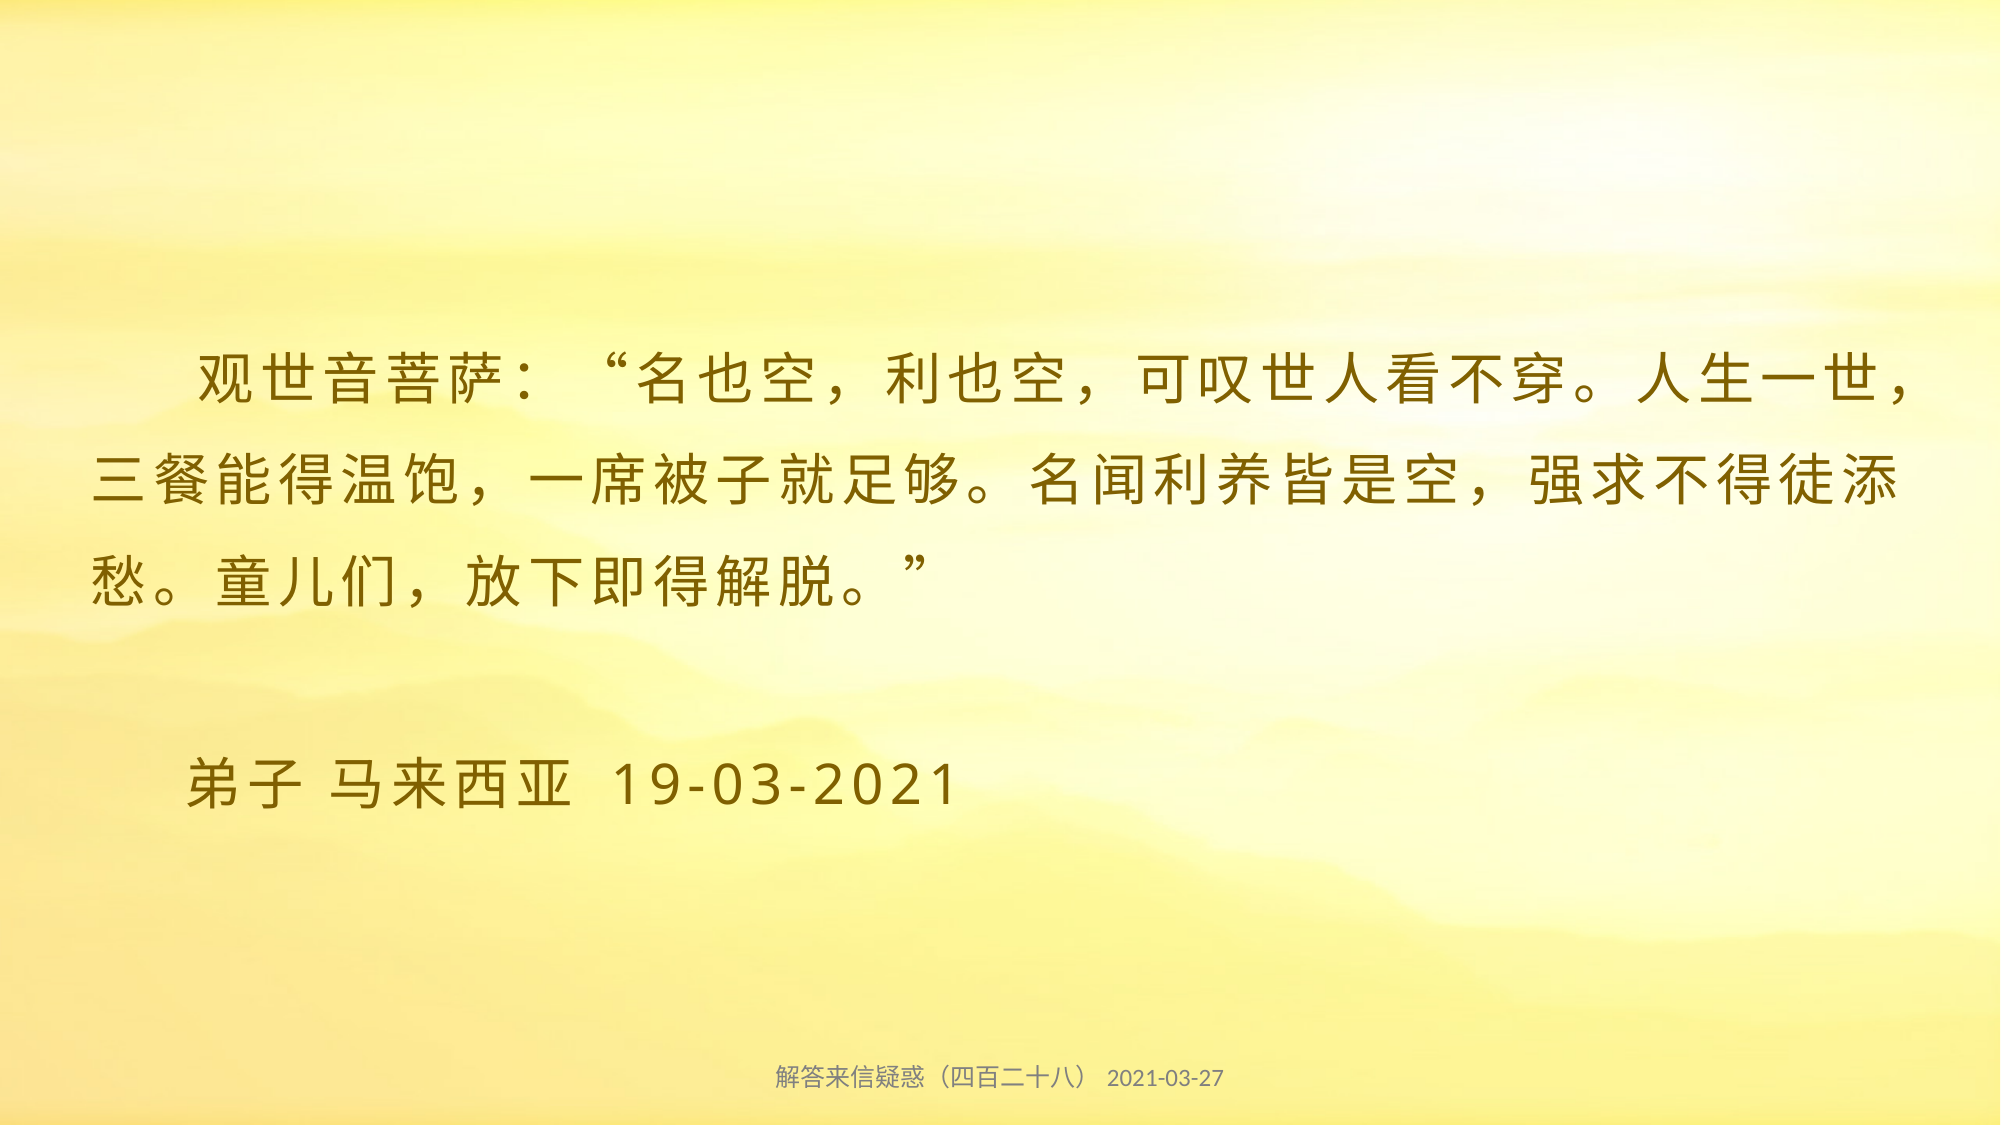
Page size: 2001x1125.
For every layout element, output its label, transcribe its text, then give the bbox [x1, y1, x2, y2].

picture [0, 0, 2001, 1125]
footer 解答来信疑惑（四百二十八）2021-03-27 [502, 1046, 1498, 1106]
title 观世音菩萨：“名也空，利也空，可叹世人看不穿。人生一世，三餐能得温饱，一席被子就足够。名闻利养皆是空，强求不得徒添愁。童儿们，放下即得解脱。” 弟子 马来西亚 19-03-2021 [75, 115, 1925, 1010]
